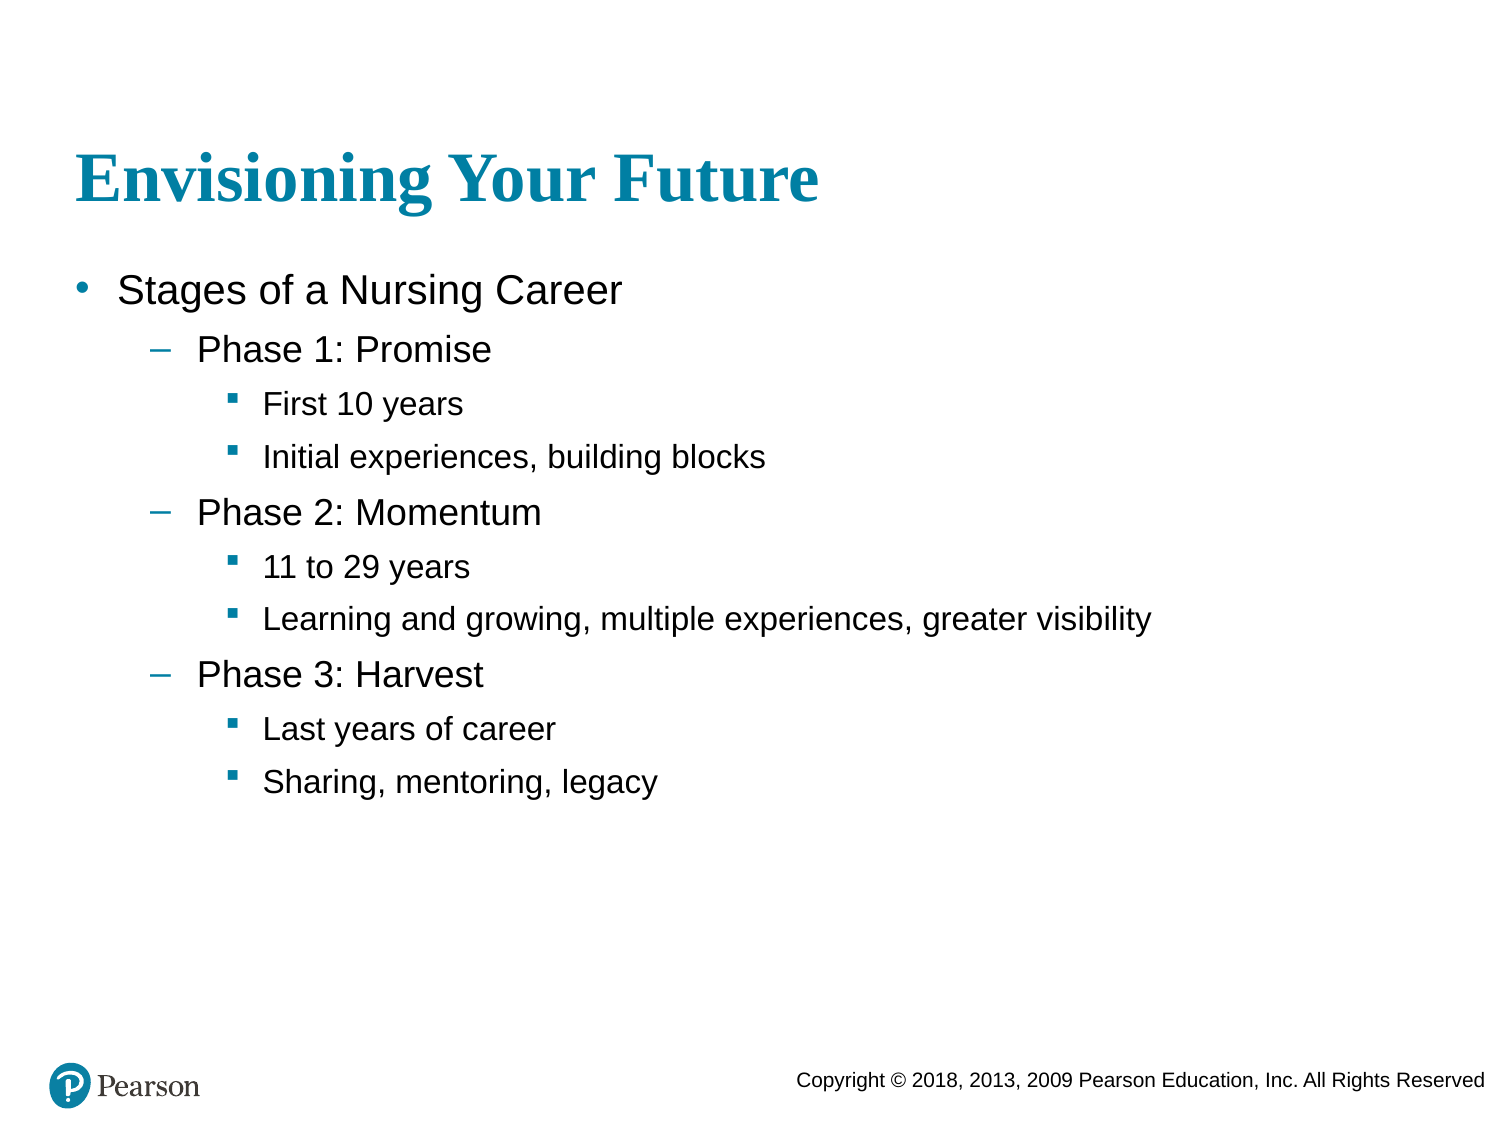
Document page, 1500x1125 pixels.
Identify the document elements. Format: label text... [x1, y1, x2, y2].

list Stages of a Nursing Career Phase 1: Promise First 10 years Initial experiences, building blocks Phase 2: Momentum 11 to 29 years Learning and growing, multiple experiences, greater visibility Phase 3: Harvest Last years of career Sharing, mentoring, legacy [75, 262, 1425, 1005]
title Envisioning Your Future [75, 35, 1425, 216]
